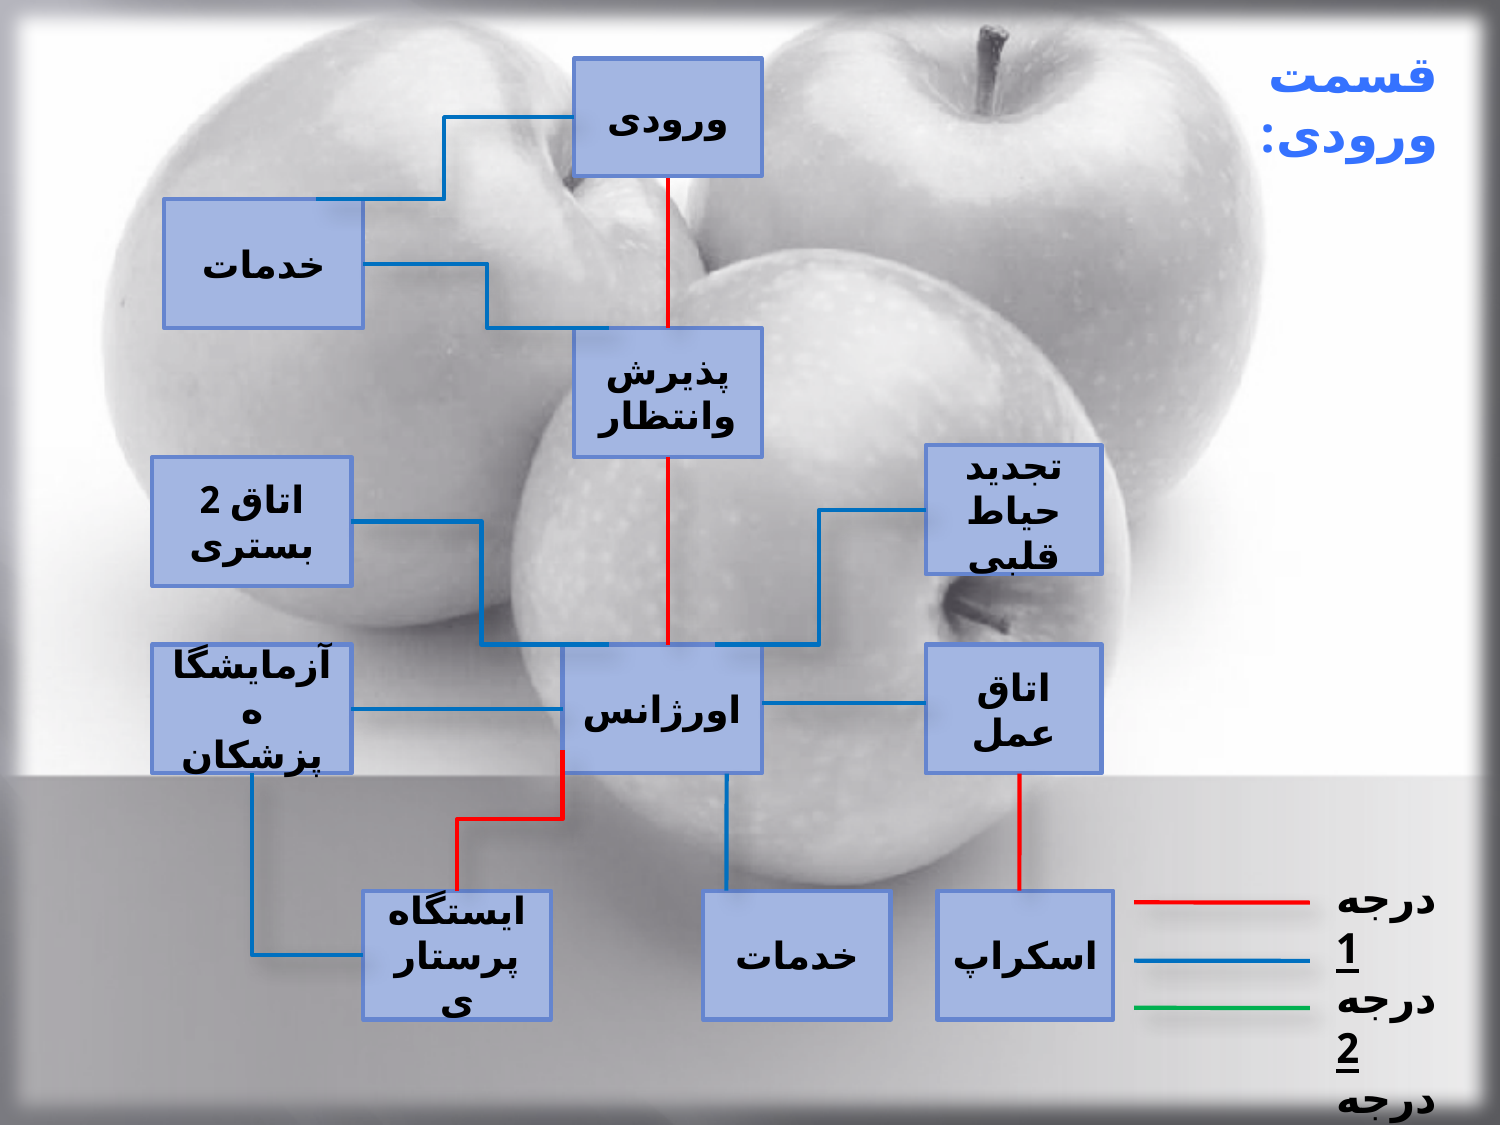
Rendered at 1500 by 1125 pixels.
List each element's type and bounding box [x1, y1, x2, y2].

text_box [439, 767, 581, 874]
text_box [351, 521, 610, 645]
text_box [714, 509, 926, 645]
picture [0, 0, 1500, 1125]
text_box [363, 263, 610, 329]
text_box [316, 116, 575, 200]
text_box [216, 808, 399, 921]
